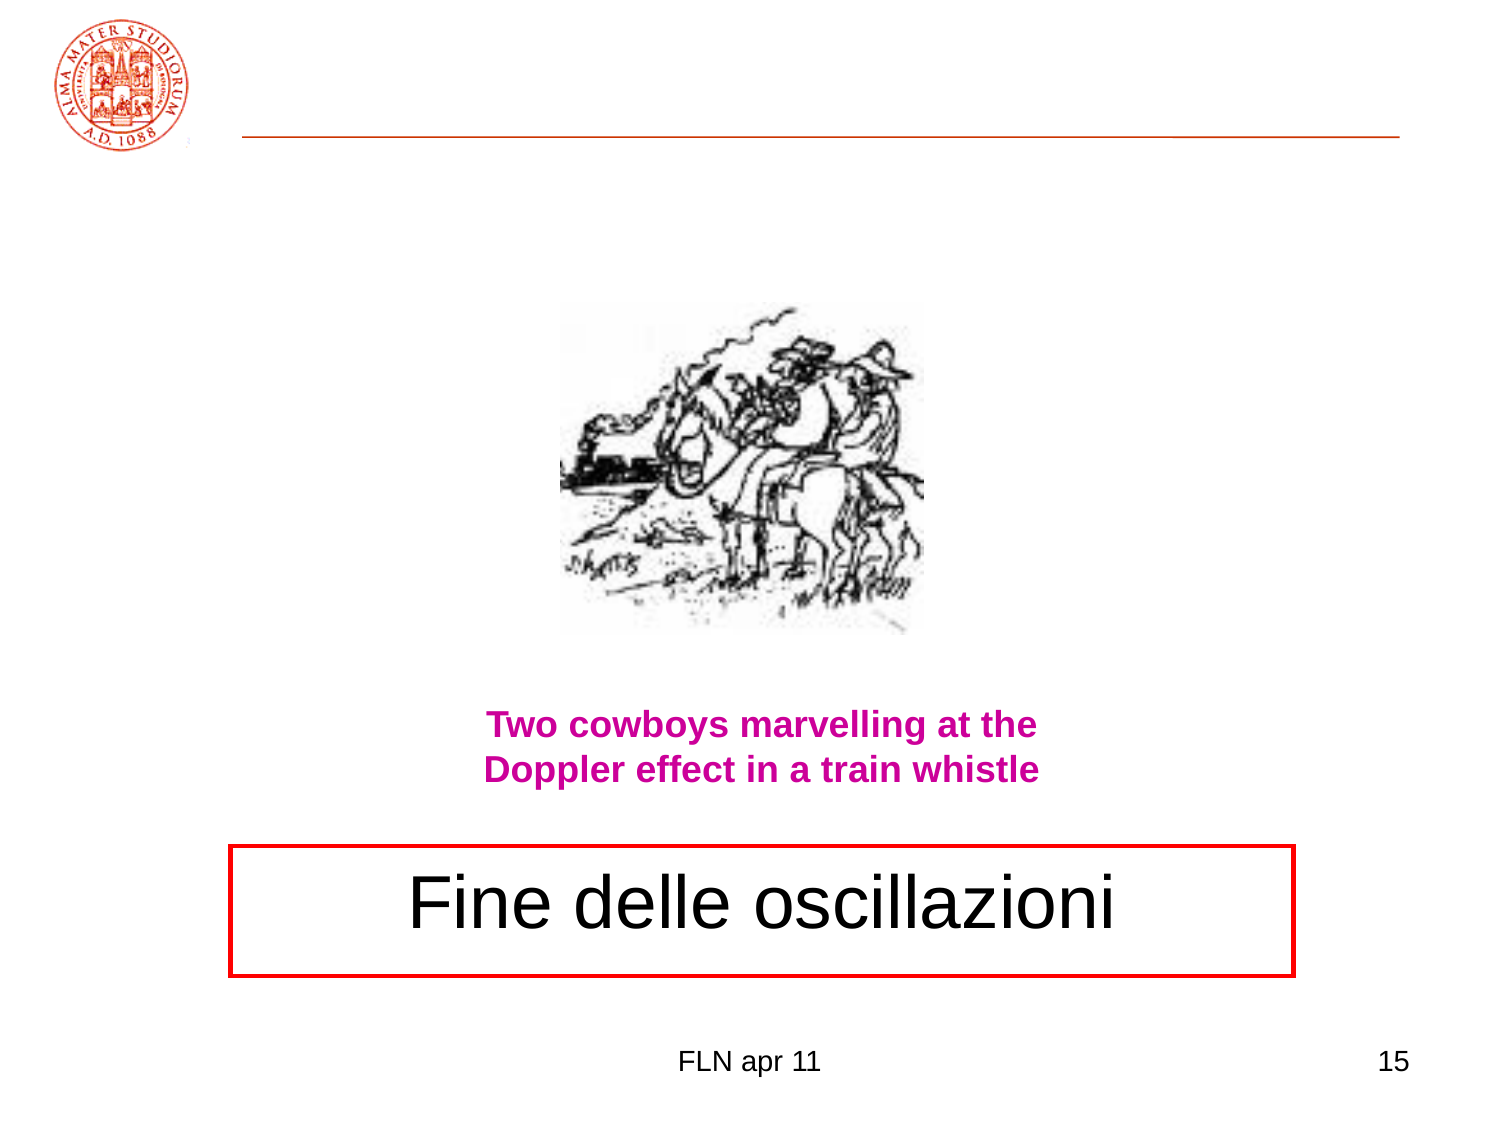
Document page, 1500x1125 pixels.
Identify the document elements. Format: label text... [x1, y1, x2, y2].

footer FLN apr 11 [512, 1034, 988, 1103]
slide_number 15 [1074, 1034, 1425, 1103]
text_box Two cowboys marvelling at the Doppler effect in a train whistle [454, 692, 1069, 798]
picture [53, 18, 190, 168]
picture [560, 302, 925, 635]
list Fine delle oscillazioni [230, 846, 1294, 976]
